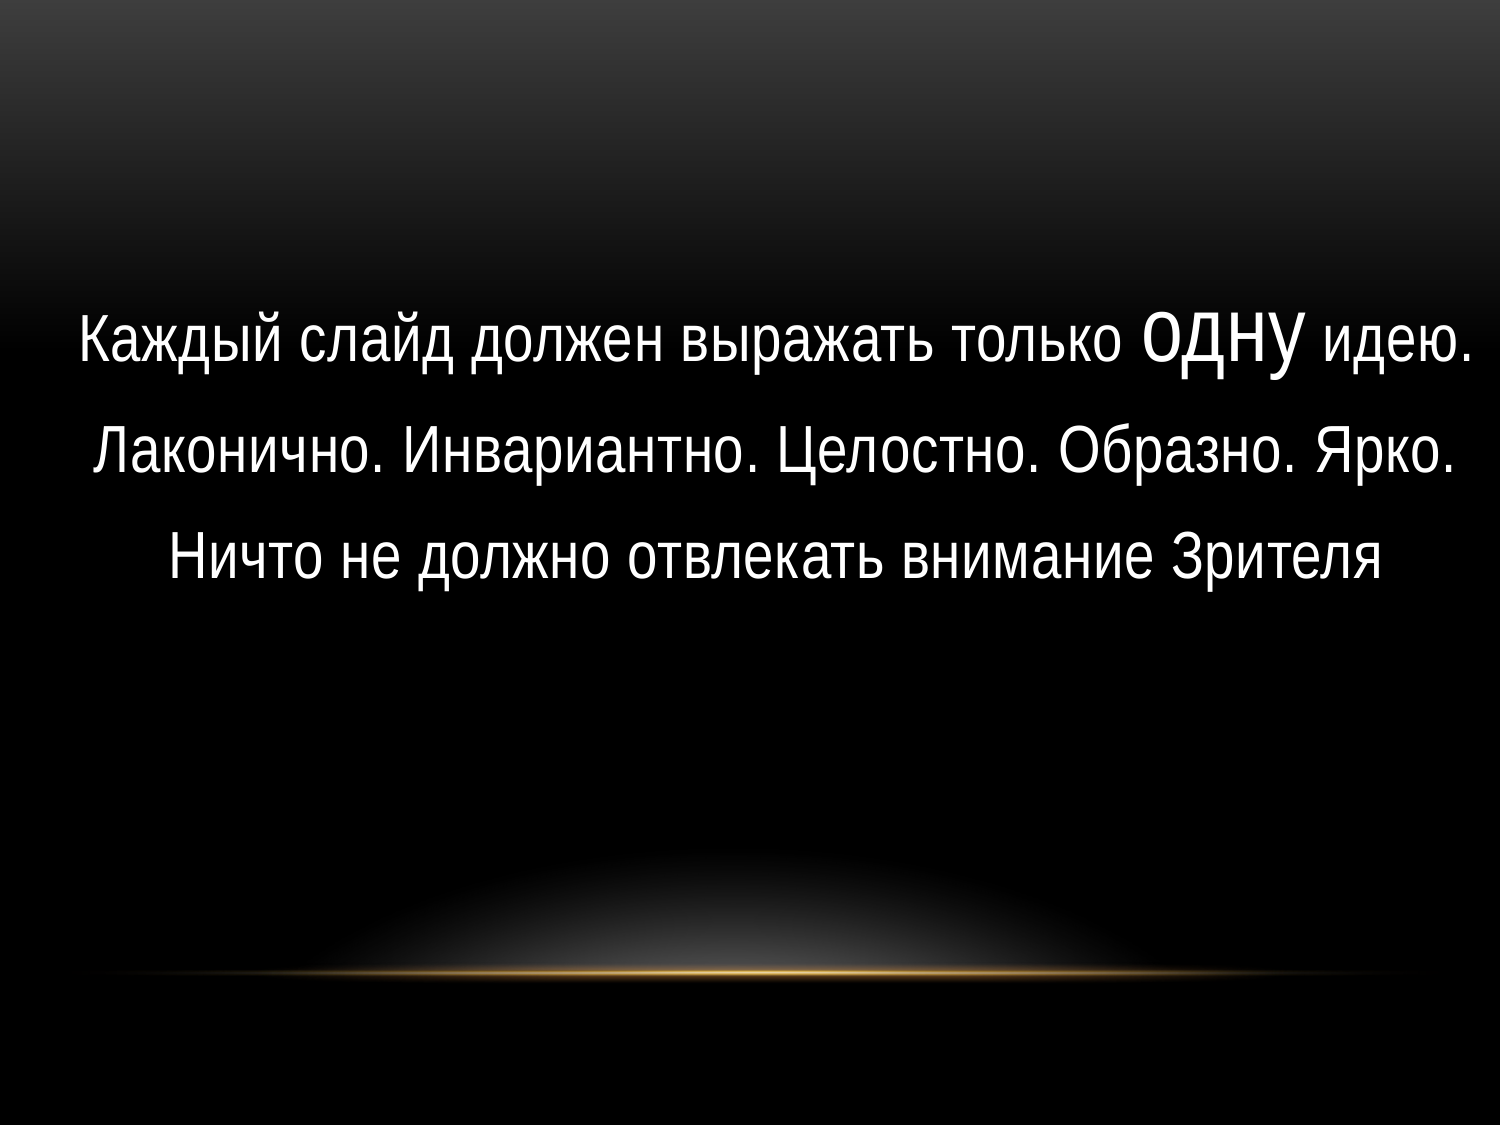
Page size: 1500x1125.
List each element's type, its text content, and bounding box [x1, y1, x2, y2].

picture [0, 0, 1500, 1125]
list Каждый слайд должен выражать только одну идею. Лаконично. Инвариантно. Целостно. Образно. Ярко. Ничто не должно отвлекать внимание Зрителя [53, 262, 1500, 938]
